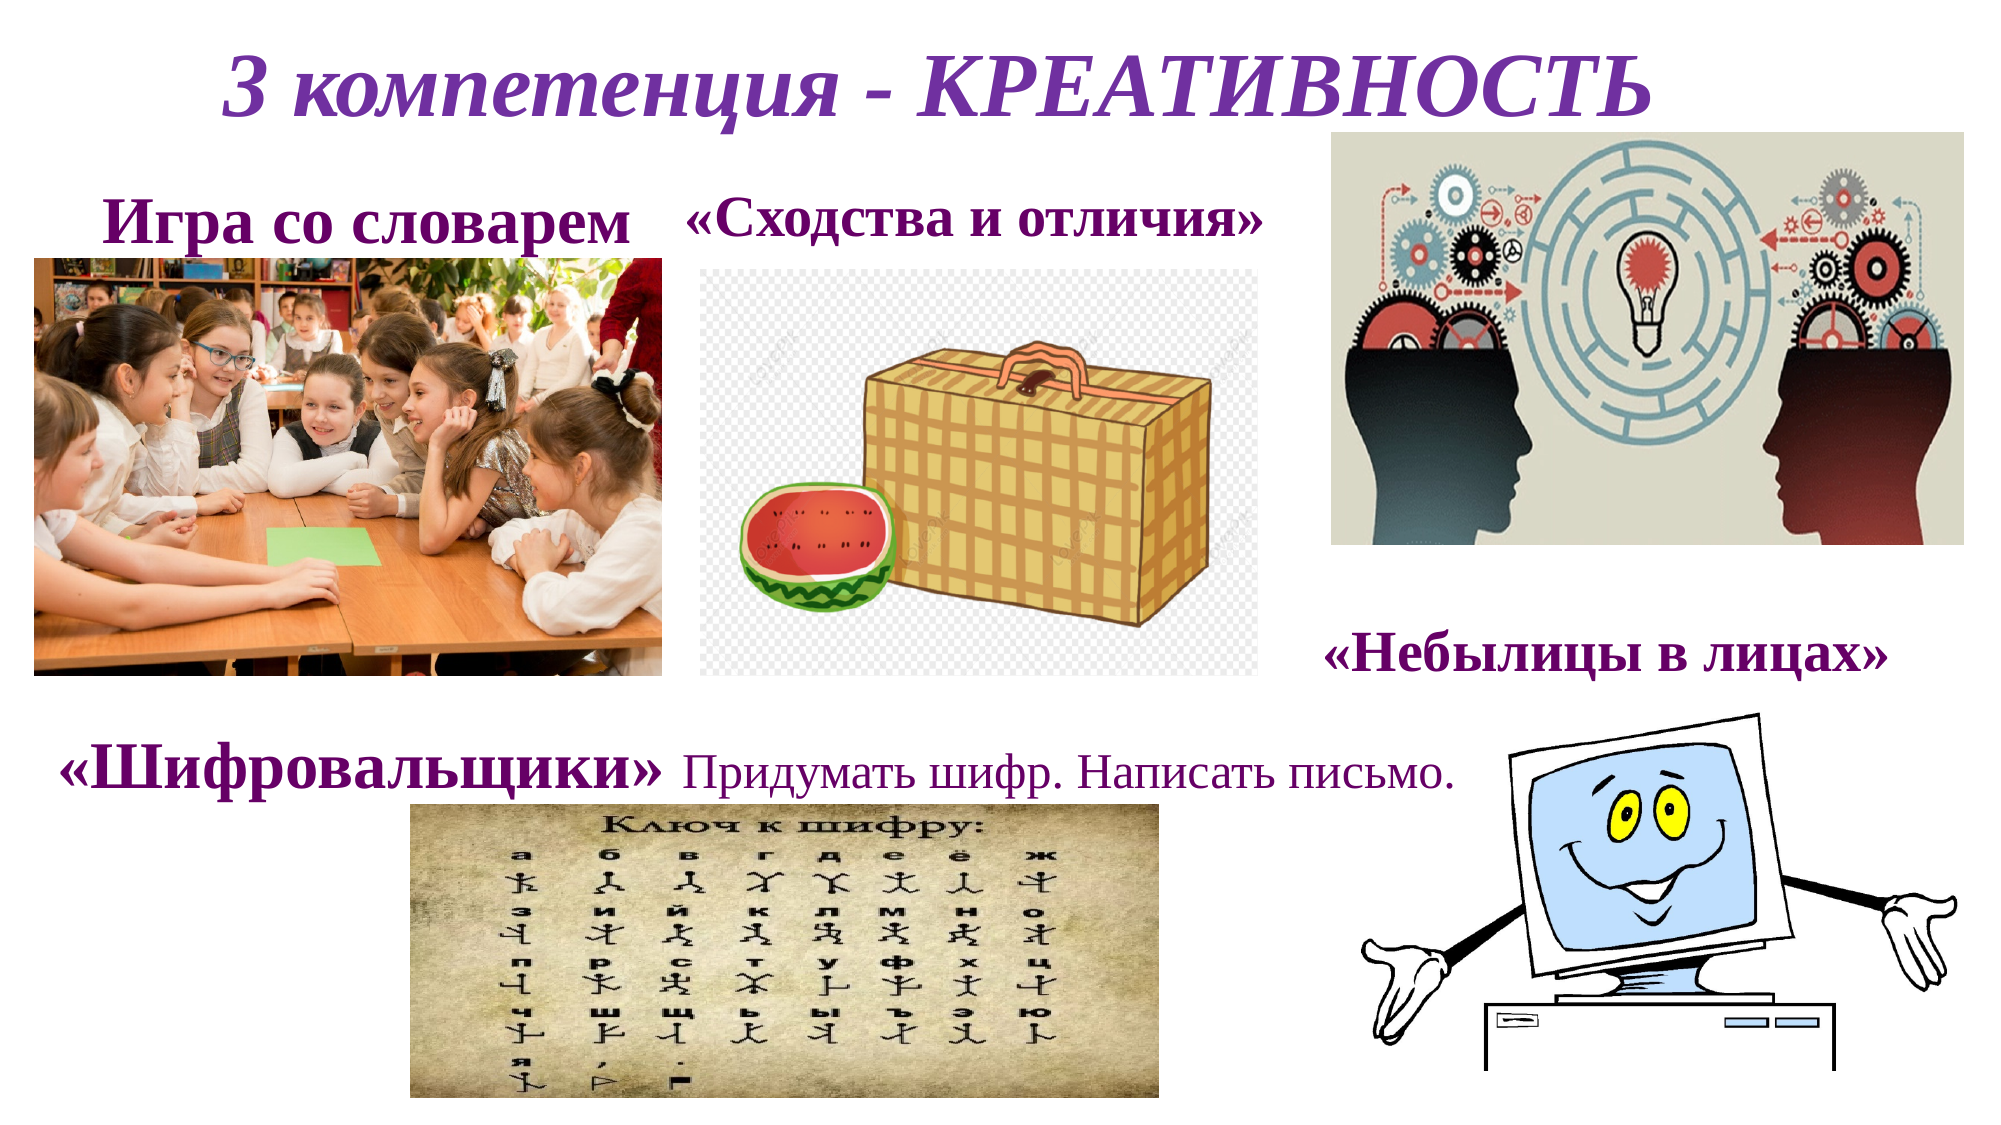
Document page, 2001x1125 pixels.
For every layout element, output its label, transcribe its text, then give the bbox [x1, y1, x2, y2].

picture [34, 258, 662, 676]
picture [410, 804, 1159, 1098]
title 3 компетенция - КРЕАТИВНОСТЬ [7, 6, 1897, 147]
text_box «Шифровальщики» Придумать шифр. Написать письмо. [42, 708, 1361, 810]
text_box «Сходства и отличия» [670, 171, 1317, 256]
text_box Игра со словарем [34, 163, 701, 264]
text_box «Небылицы в лицах» [1307, 600, 1964, 690]
picture [700, 269, 1258, 676]
picture [1361, 708, 1964, 1071]
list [1331, 132, 1964, 545]
